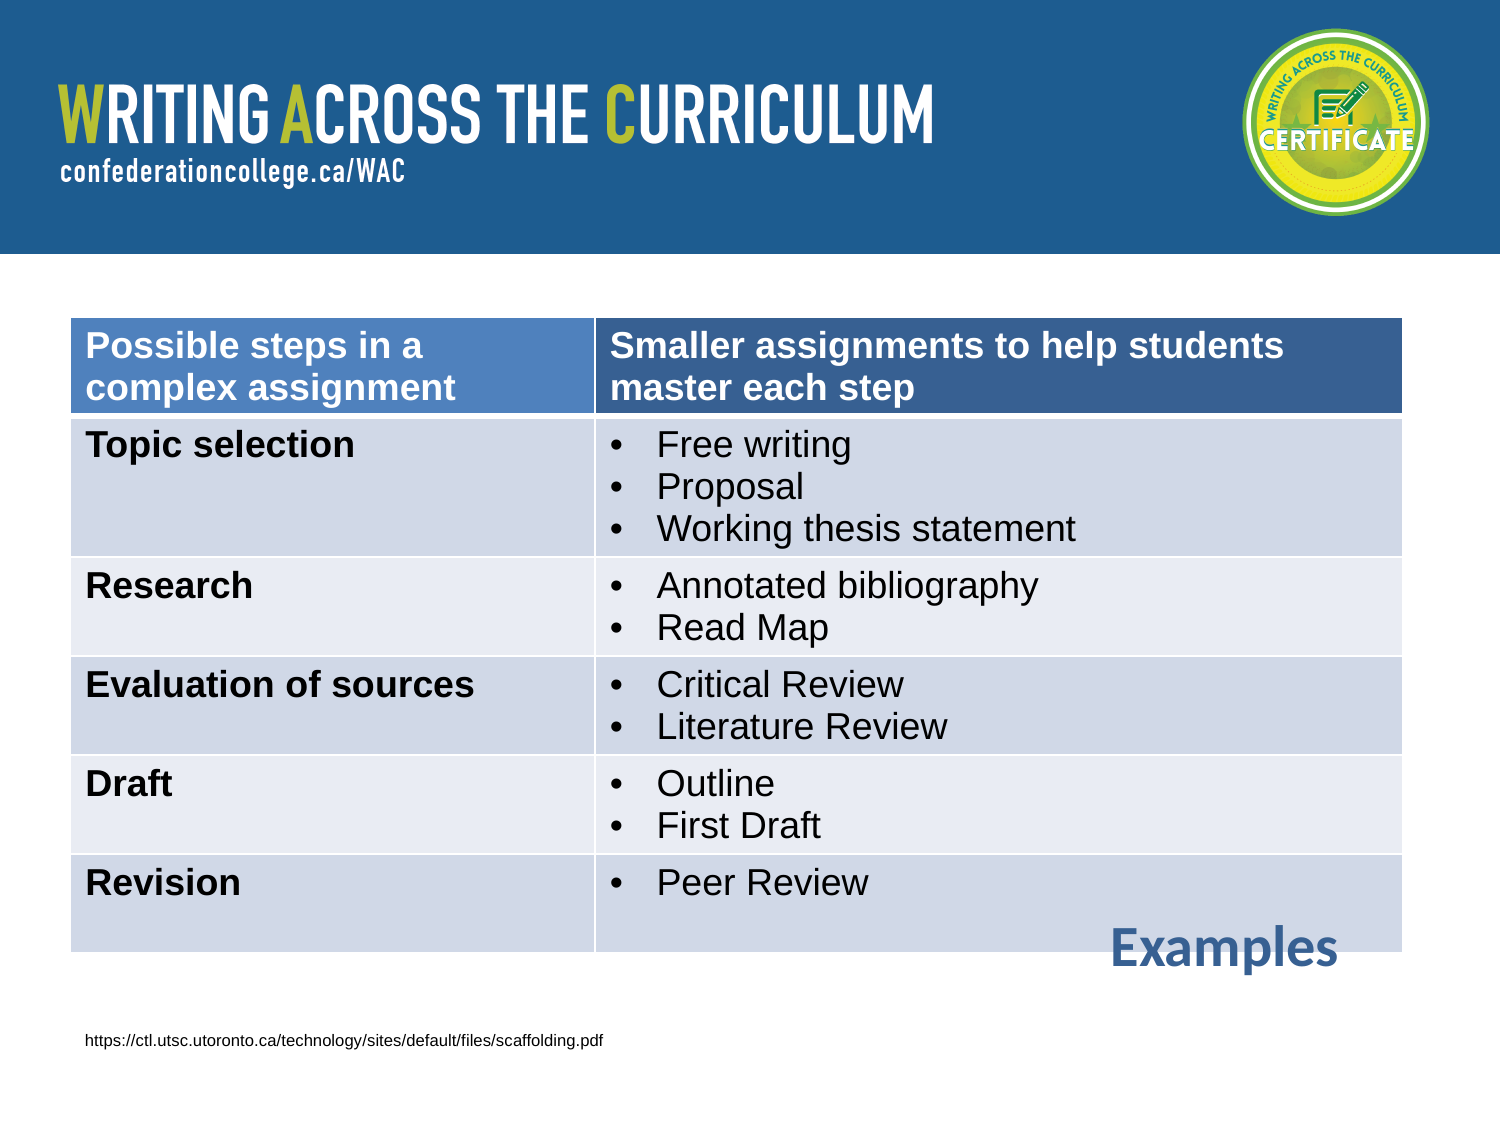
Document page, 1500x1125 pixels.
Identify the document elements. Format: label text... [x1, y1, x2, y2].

table_cell Free writing Proposal Working thesis statement [596, 419, 1402, 556]
table_cell Annotated bibliography Read Map [596, 558, 1402, 655]
table_cell Research [71, 558, 594, 655]
table_header Possible steps in a complex assignment [71, 318, 594, 413]
table_header Smaller assignments to help students master each step [596, 318, 1402, 413]
table_cell Draft [71, 756, 594, 853]
table_cell Critical Review Literature Review [596, 657, 1402, 754]
table_cell Evaluation of sources [71, 657, 594, 754]
text_box https://ctl.utsc.utoronto.ca/technology/sites/default/files/scaffolding.pdf [70, 1022, 1343, 1058]
picture [0, 0, 1500, 255]
table_cell Peer Review [596, 855, 1402, 952]
text_box Examples [1096, 900, 1358, 986]
table_cell Outline First Draft [596, 756, 1402, 853]
table_cell Topic selection [71, 419, 594, 556]
table_cell Revision [71, 855, 594, 952]
